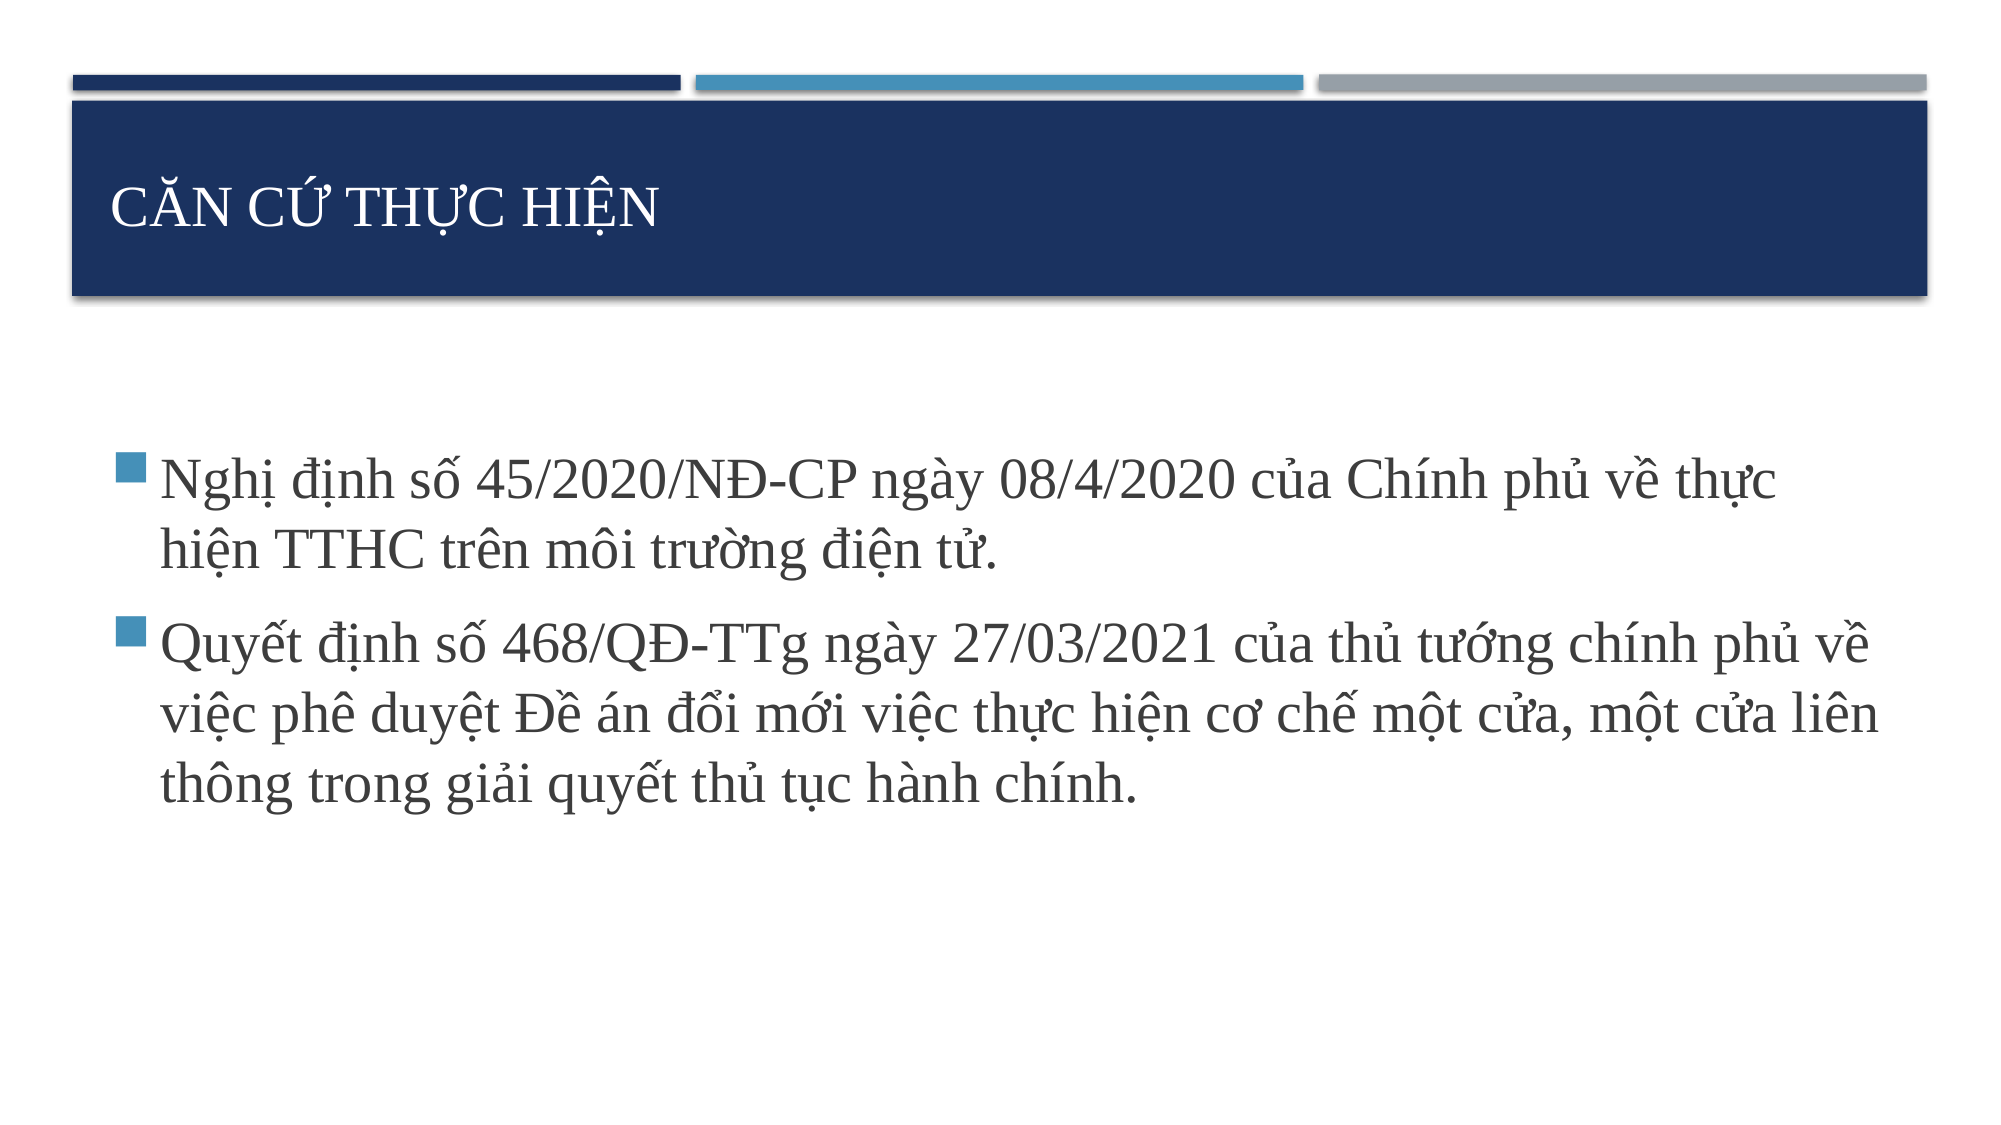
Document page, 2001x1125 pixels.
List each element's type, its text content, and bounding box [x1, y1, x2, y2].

list Nghị định số 45/2020/NĐ-CP ngày 08/4/2020 của Chính phủ về thực hiện TTHC trên môi trường điện tử. Quyết định số 468/QĐ-TTg ngày 27/03/2021 của thủ tướng chính phủ về việc phê duyệt Đề án đổi mới việc thực hiện cơ chế một cửa, một cửa liên thông trong giải quyết thủ tục hành chính. [95, 357, 1905, 962]
title CĂN CỨ THỰC hiện [95, 115, 1905, 246]
